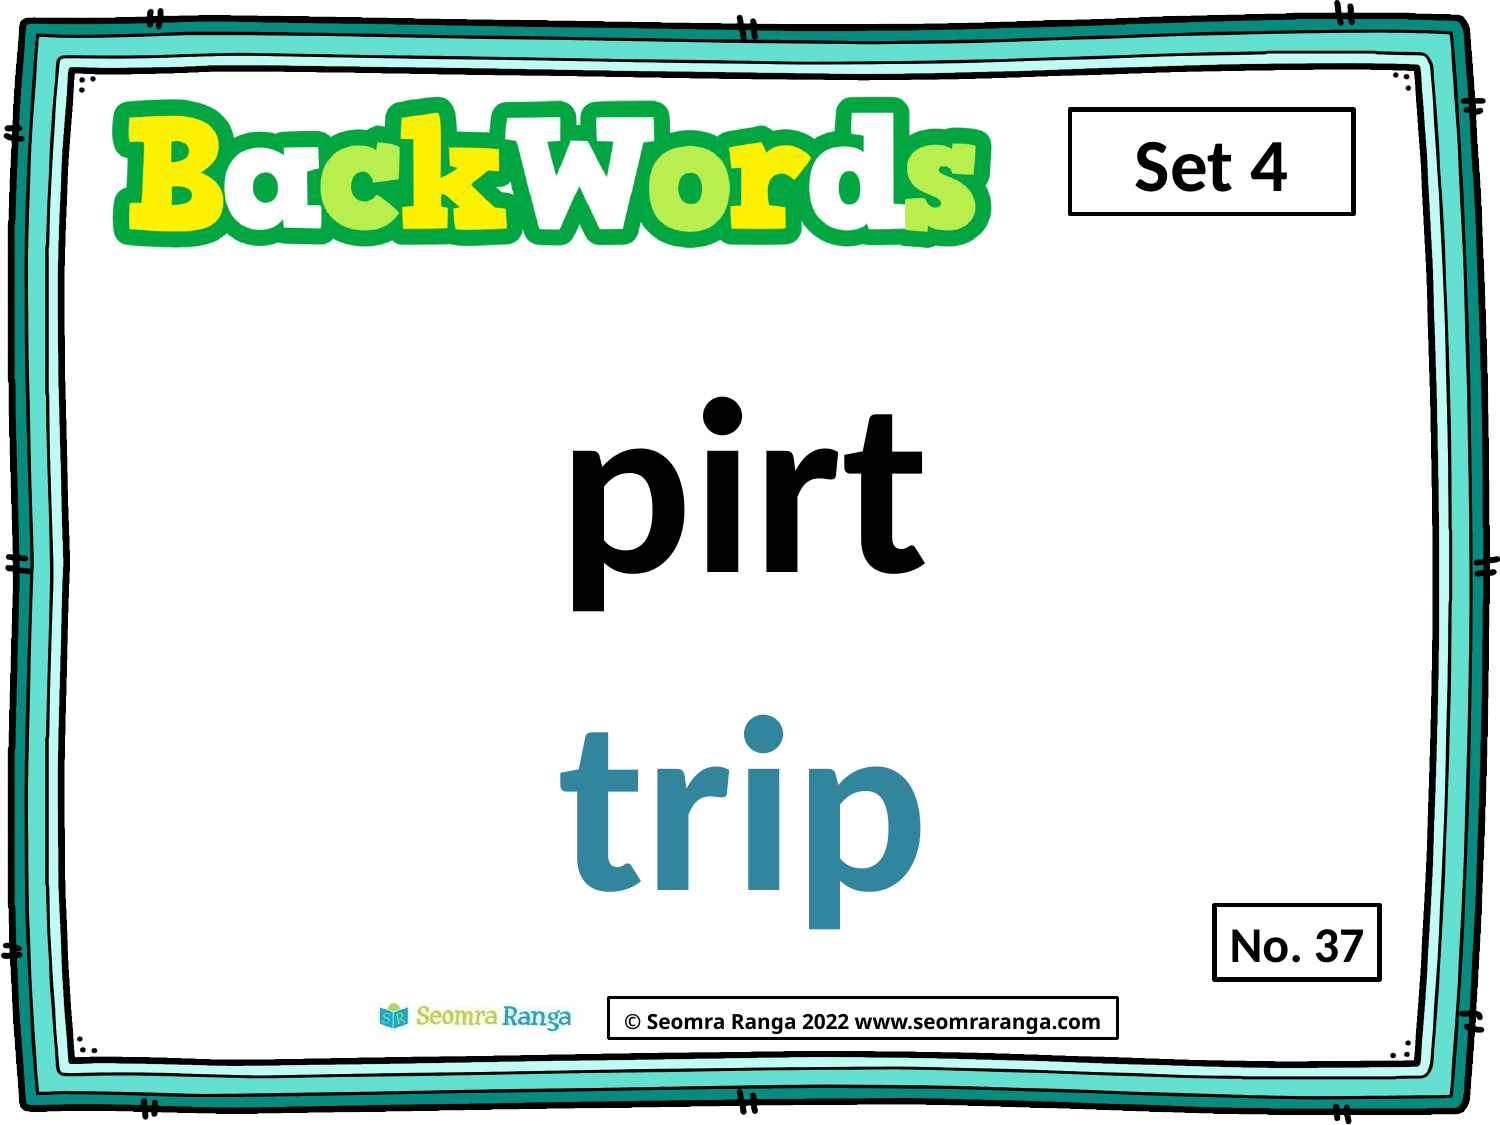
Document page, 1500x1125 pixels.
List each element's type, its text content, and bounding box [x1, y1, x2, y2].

picture [0, 0, 1500, 1125]
text_box pirt [446, 314, 1042, 630]
text_box No. 37 [1214, 905, 1380, 980]
text_box © Seomra Ranga 2022 www.seomraranga.com [608, 997, 1118, 1039]
text_box Set 4 [1069, 109, 1354, 215]
text_box trip [442, 632, 1046, 948]
